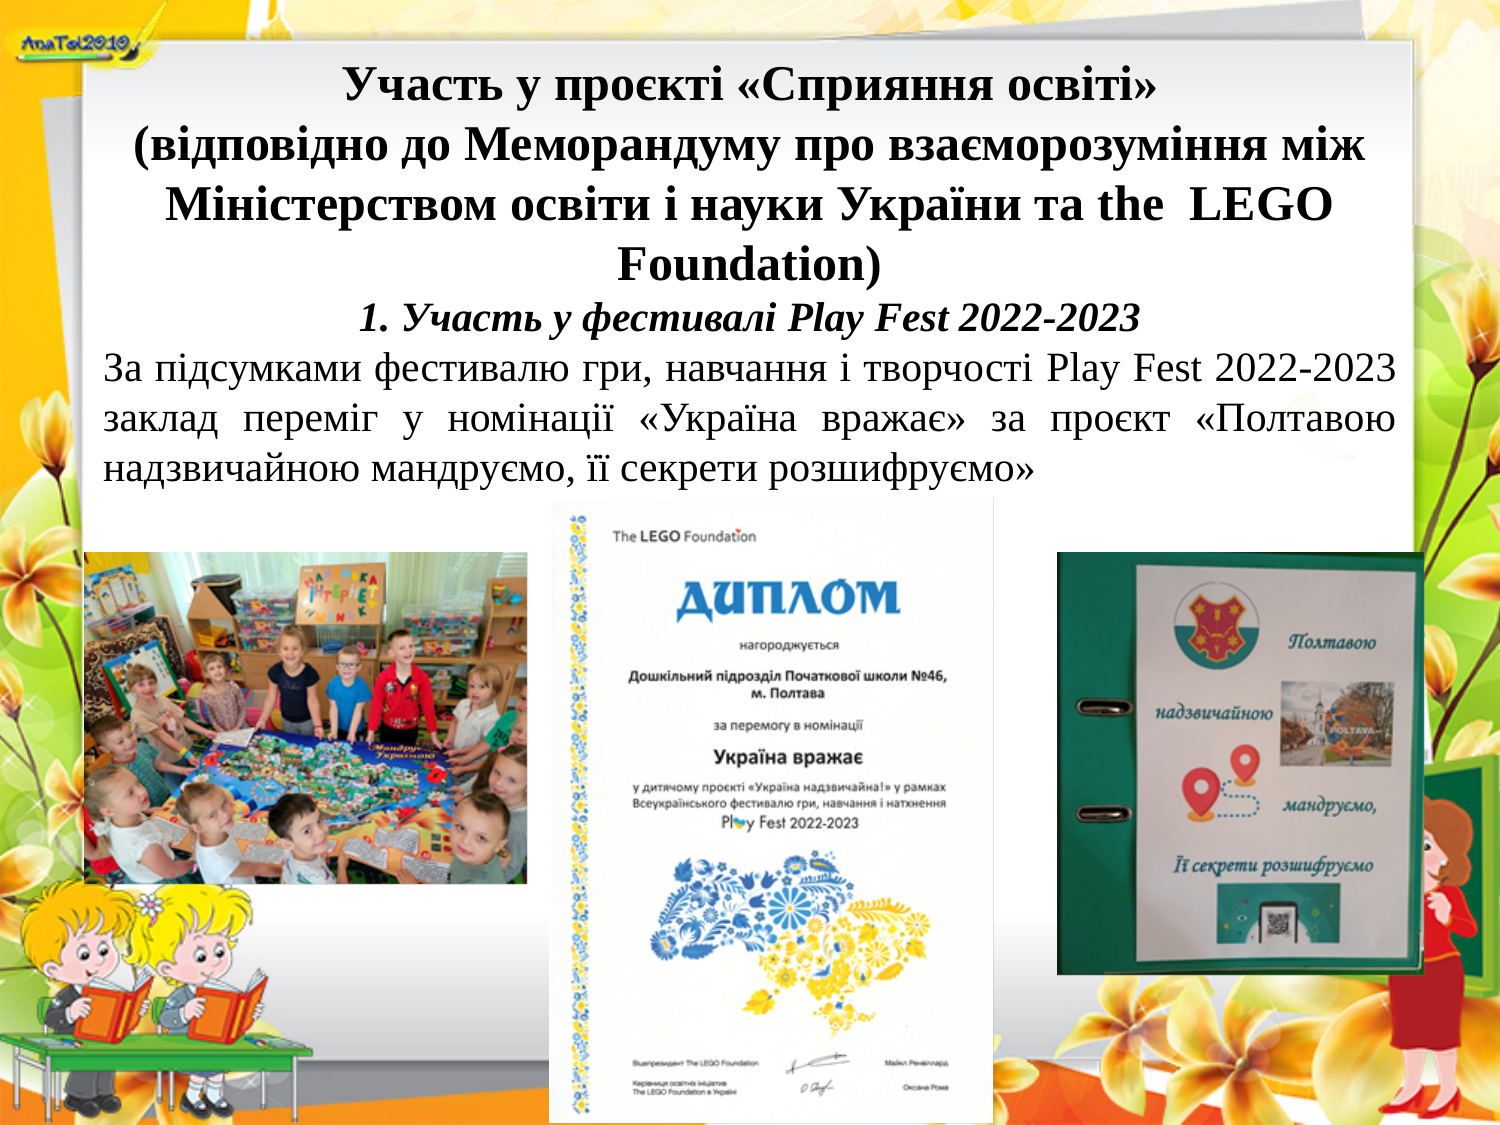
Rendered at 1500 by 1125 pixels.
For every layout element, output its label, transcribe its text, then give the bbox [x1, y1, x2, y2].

text_box Участь у проєкті «Сприяння освіті» (відповідно до Меморандуму про взаєморозуміння між Міністерством освіти і науки України та the LEGO Foundation) 1. Участь у фестивалі Play Fest 2022-2023 За підсумками фестивалю гри, навчання і творчості Play Fest 2022-2023 заклад переміг у номінації «Україна вражає» за проєкт «Полтавою надзвичайною мандруємо, її секрети розшифруємо» [88, 42, 1412, 548]
picture [0, 0, 1500, 1125]
